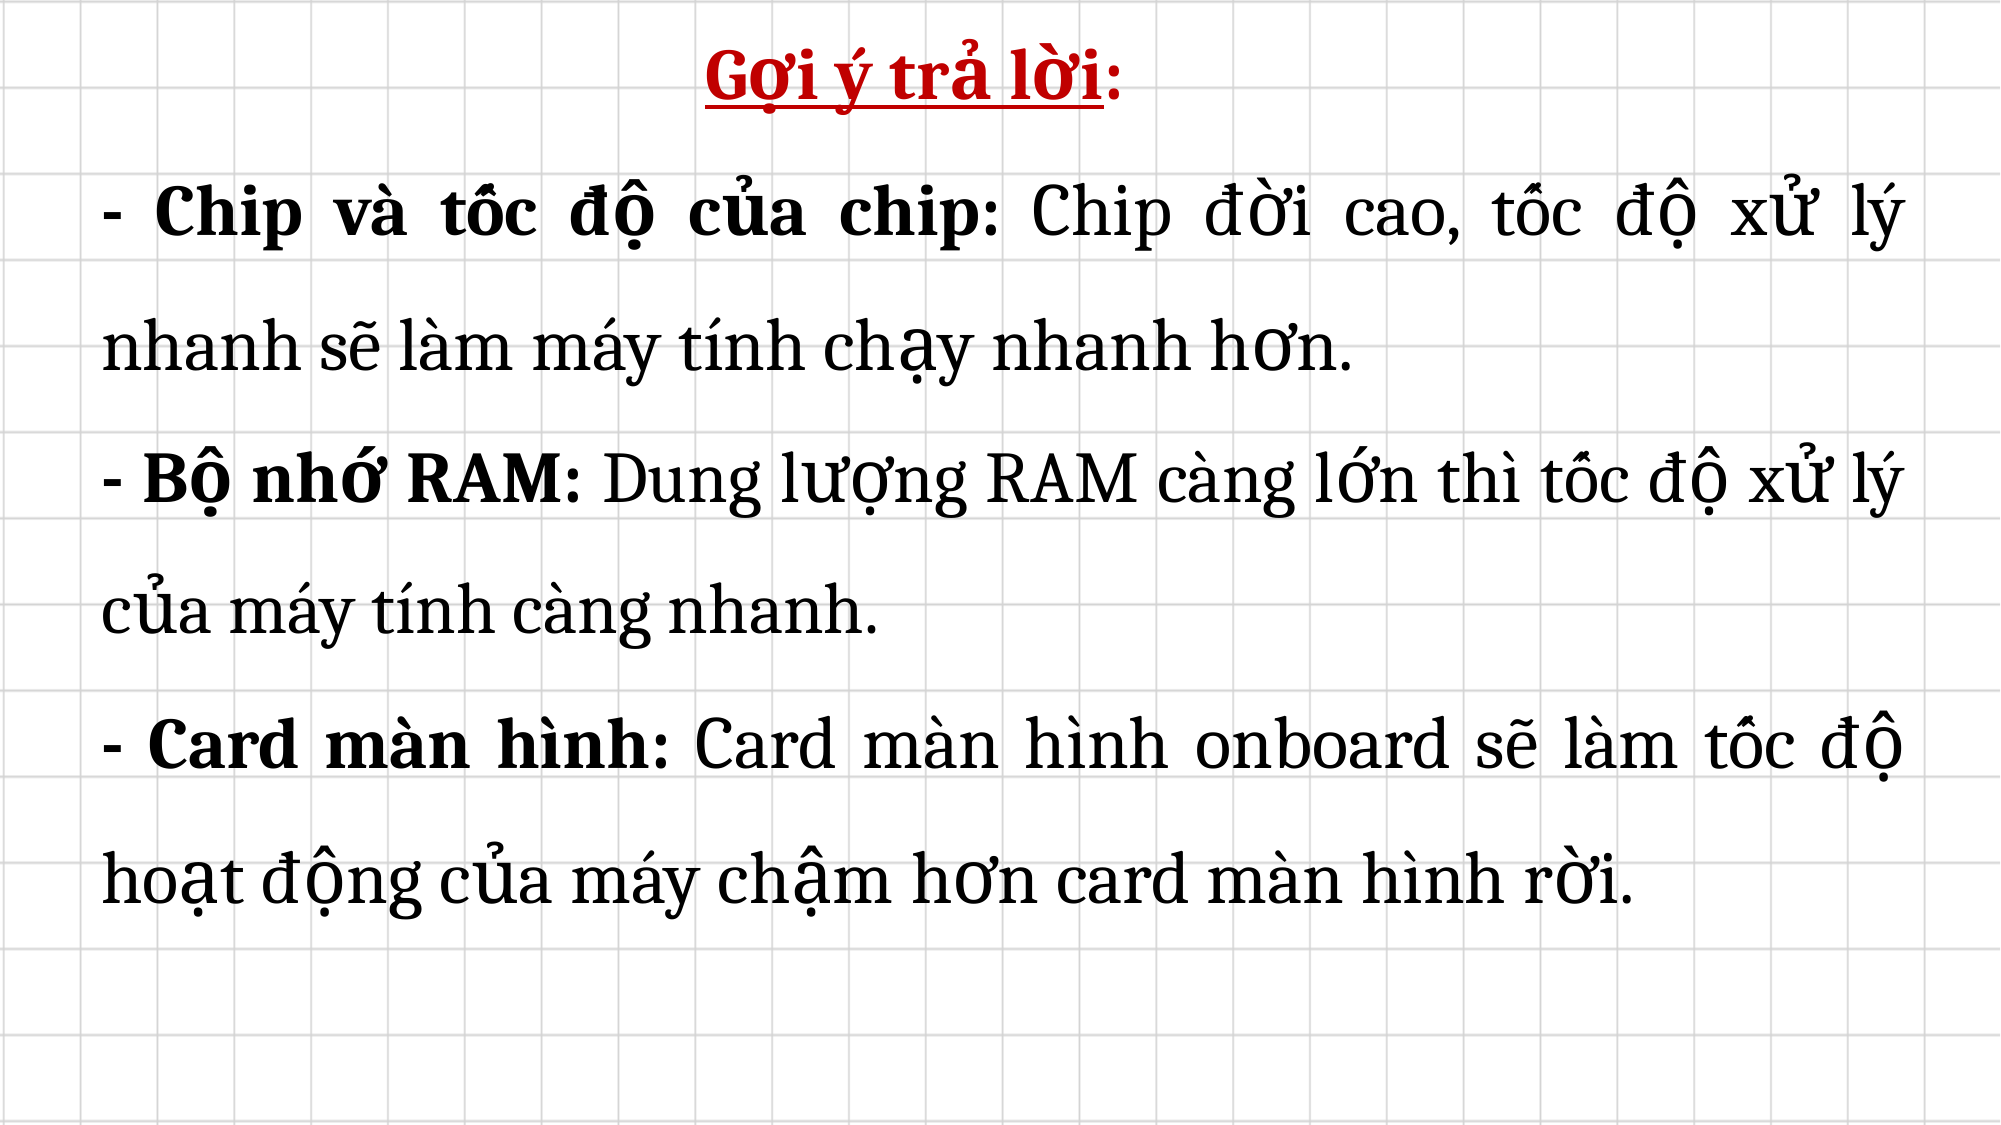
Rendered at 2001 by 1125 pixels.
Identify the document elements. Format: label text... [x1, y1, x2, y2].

text_box - Chip và tốc độ của chip: Chip đời cao, tốc độ xử lý nhanh sẽ làm máy tính chạy nhanh hơn. - Bộ nhớ RAM: Dung lượng RAM càng lớn thì tốc độ xử lý của máy tính càng nhanh. - Card màn hình: Card màn hình onboard sẽ làm tốc độ hoạt động của máy chậm hơn card màn hình rời. [86, 108, 1921, 926]
picture [0, 0, 2001, 1125]
text_box Gợi ý trả lời: [690, 19, 1210, 108]
